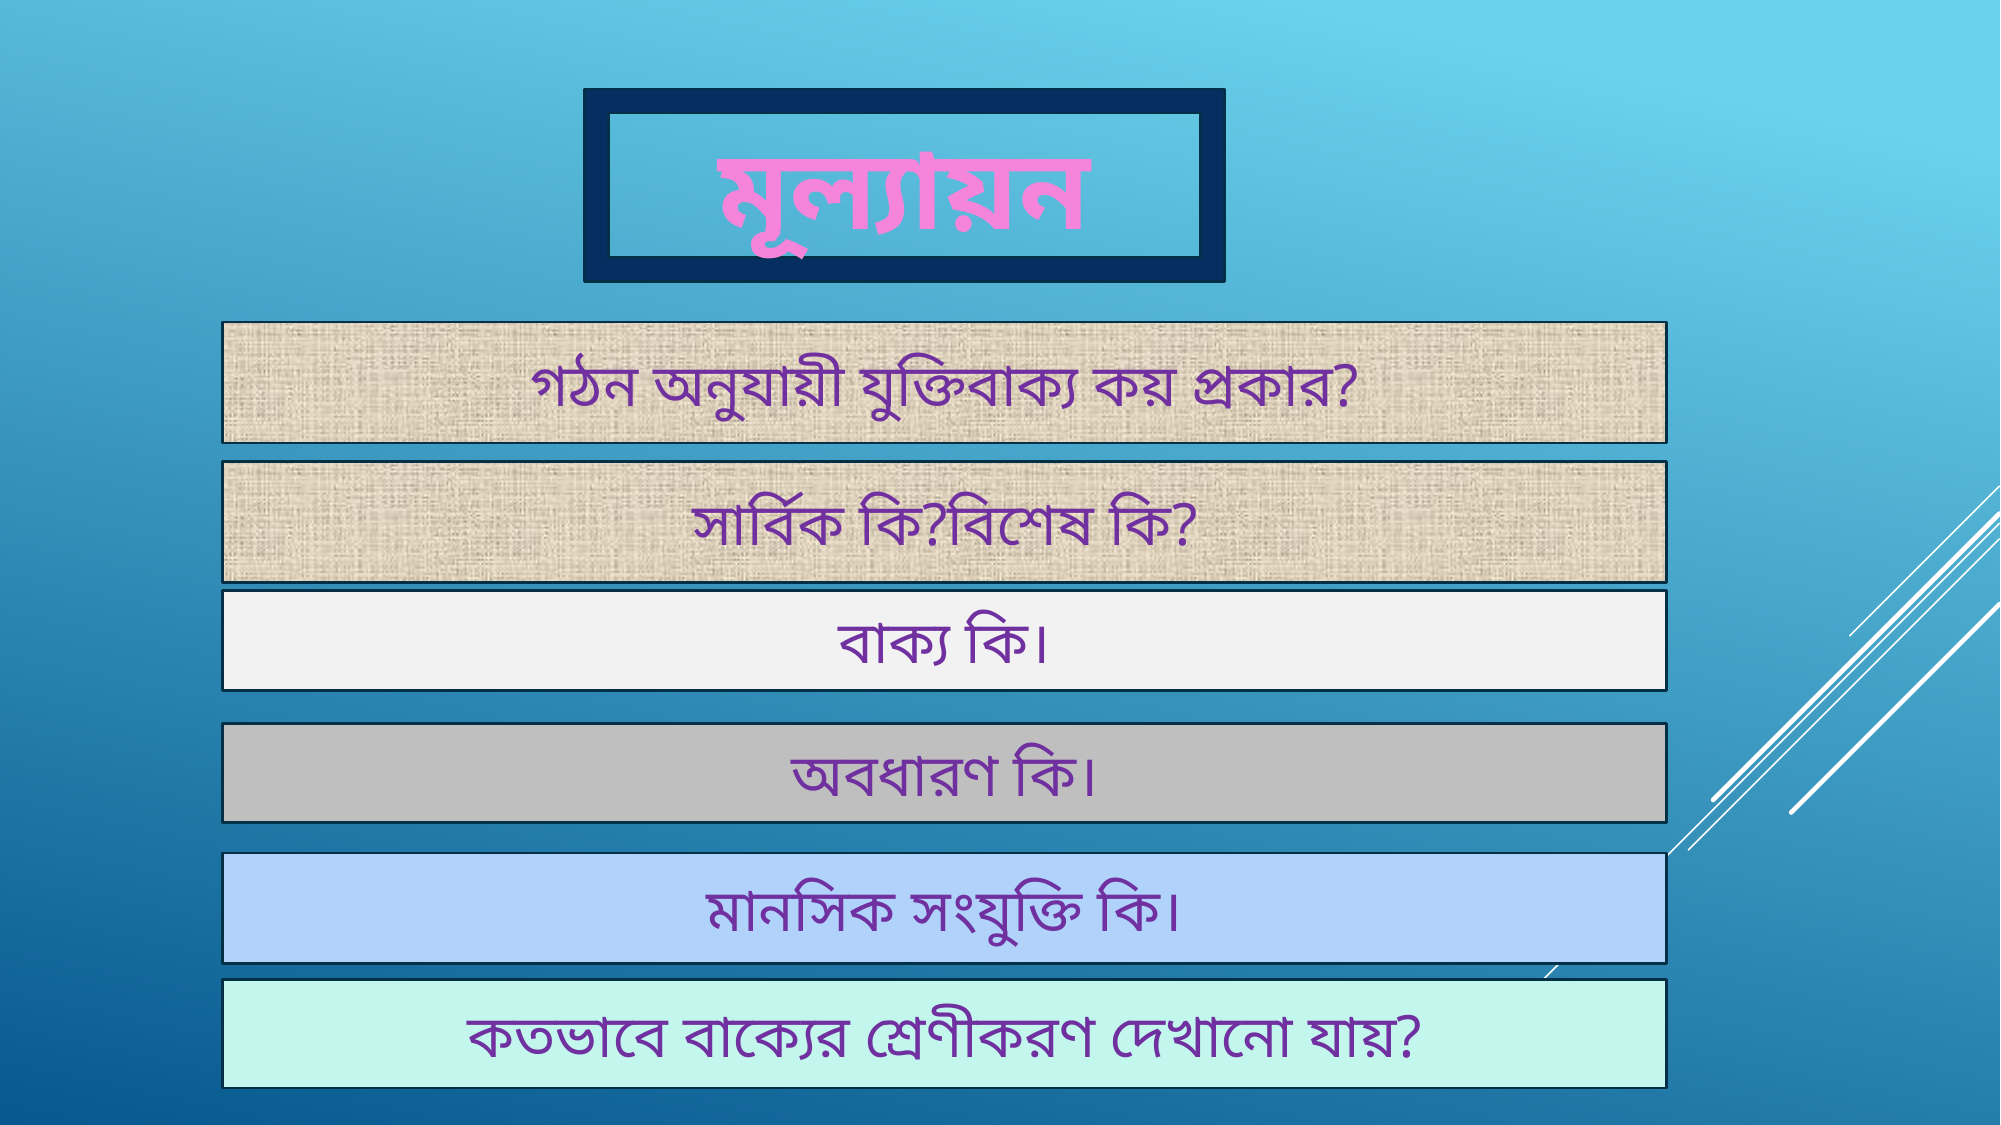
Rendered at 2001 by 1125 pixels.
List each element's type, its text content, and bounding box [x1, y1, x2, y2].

text_box অবধারণ কি। [221, 722, 1668, 824]
text_box গঠন অনুযায়ী যুক্তিবাক্য কয় প্রকার? [221, 321, 1668, 444]
text_box কতভাবে বাক্যের শ্রেণীকরণ দেখানো যায়? [221, 978, 1668, 1089]
text_box [583, 88, 1226, 283]
text_box বাক্য কি। [221, 589, 1668, 692]
text_box সার্বিক কি?বিশেষ কি? [221, 460, 1668, 584]
text_box মানসিক সংযুক্তি কি। [221, 852, 1668, 965]
text_box মূল্যায়ন [611, 109, 1198, 260]
